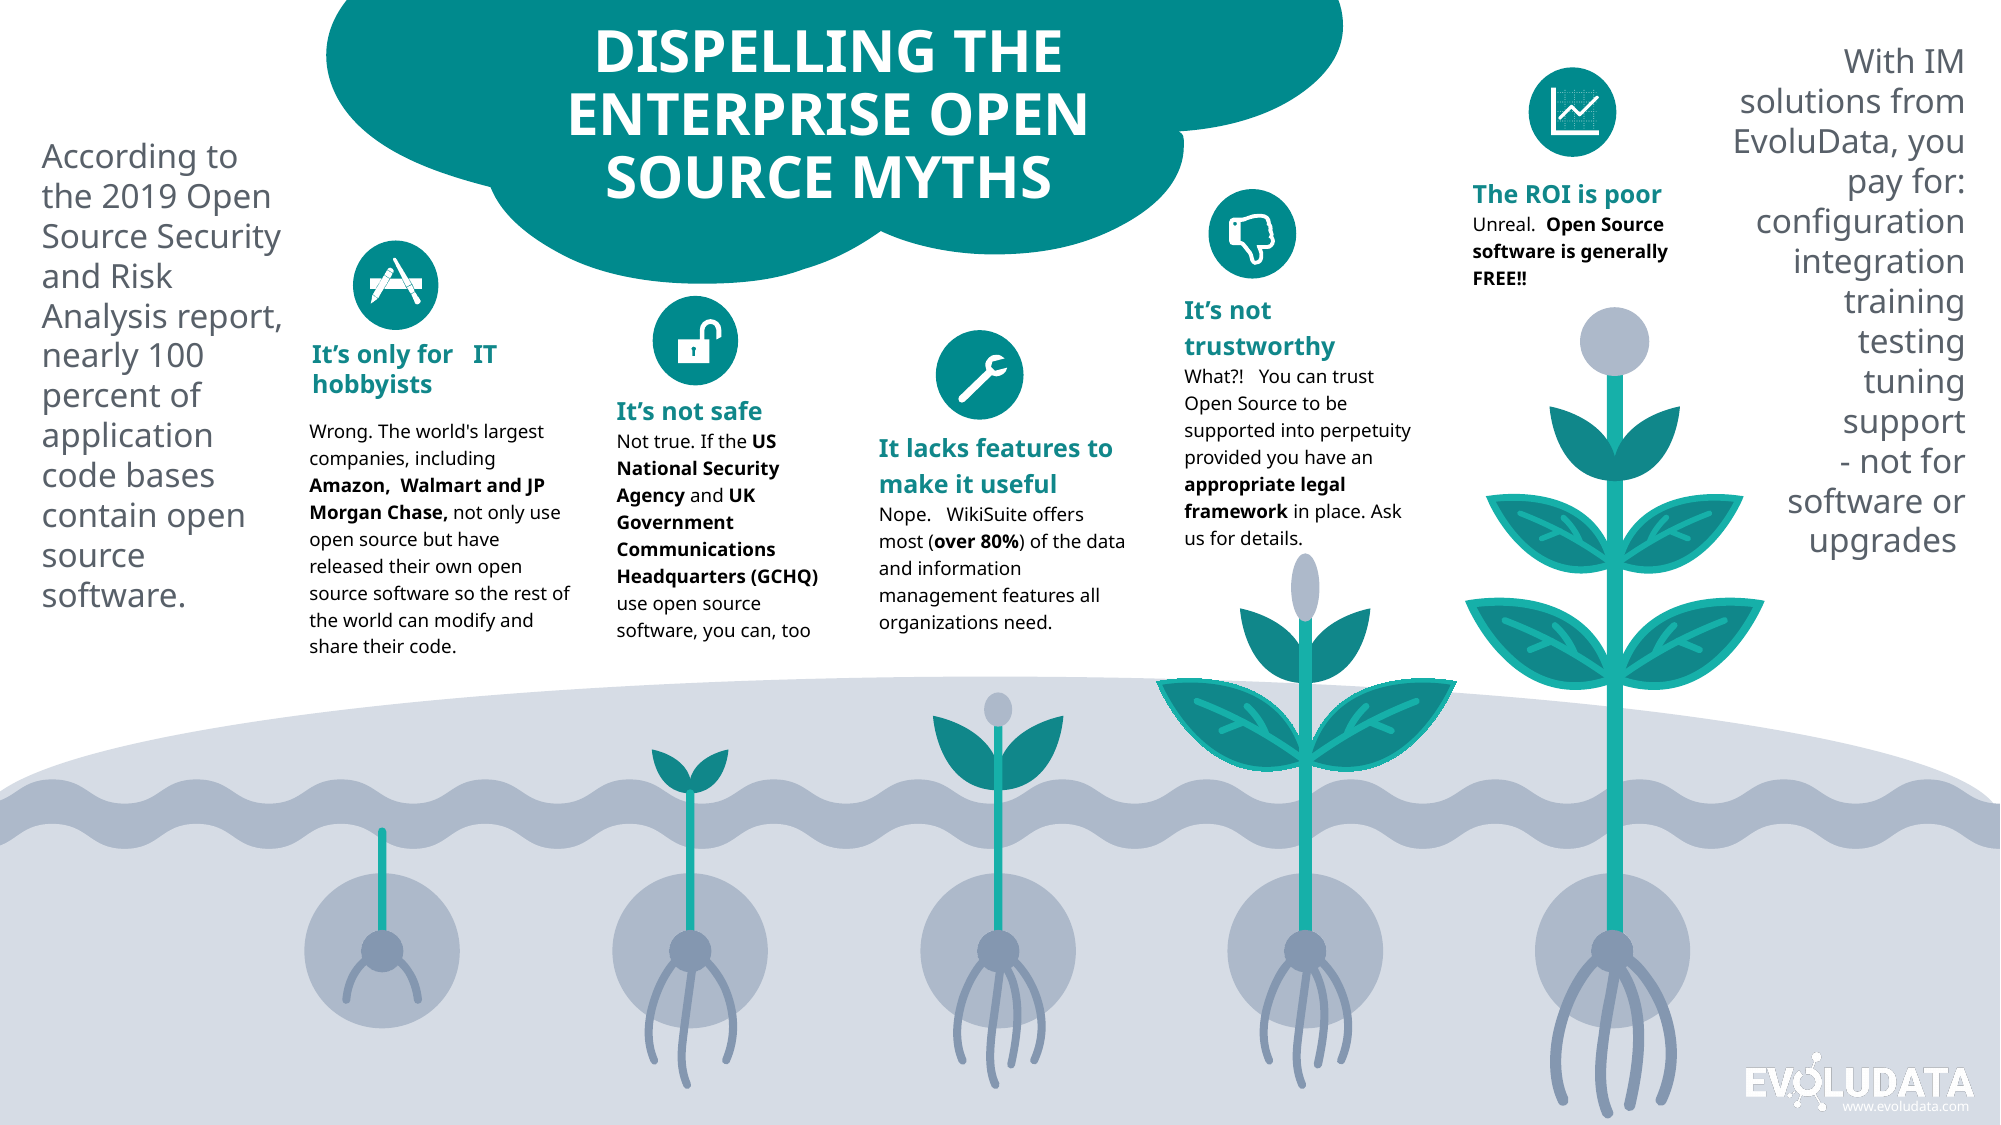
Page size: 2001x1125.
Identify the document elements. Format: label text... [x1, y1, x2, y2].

title DISPELLING THE ENTERPRISE OPEN SOURCE MYTHS [475, 61, 1182, 173]
